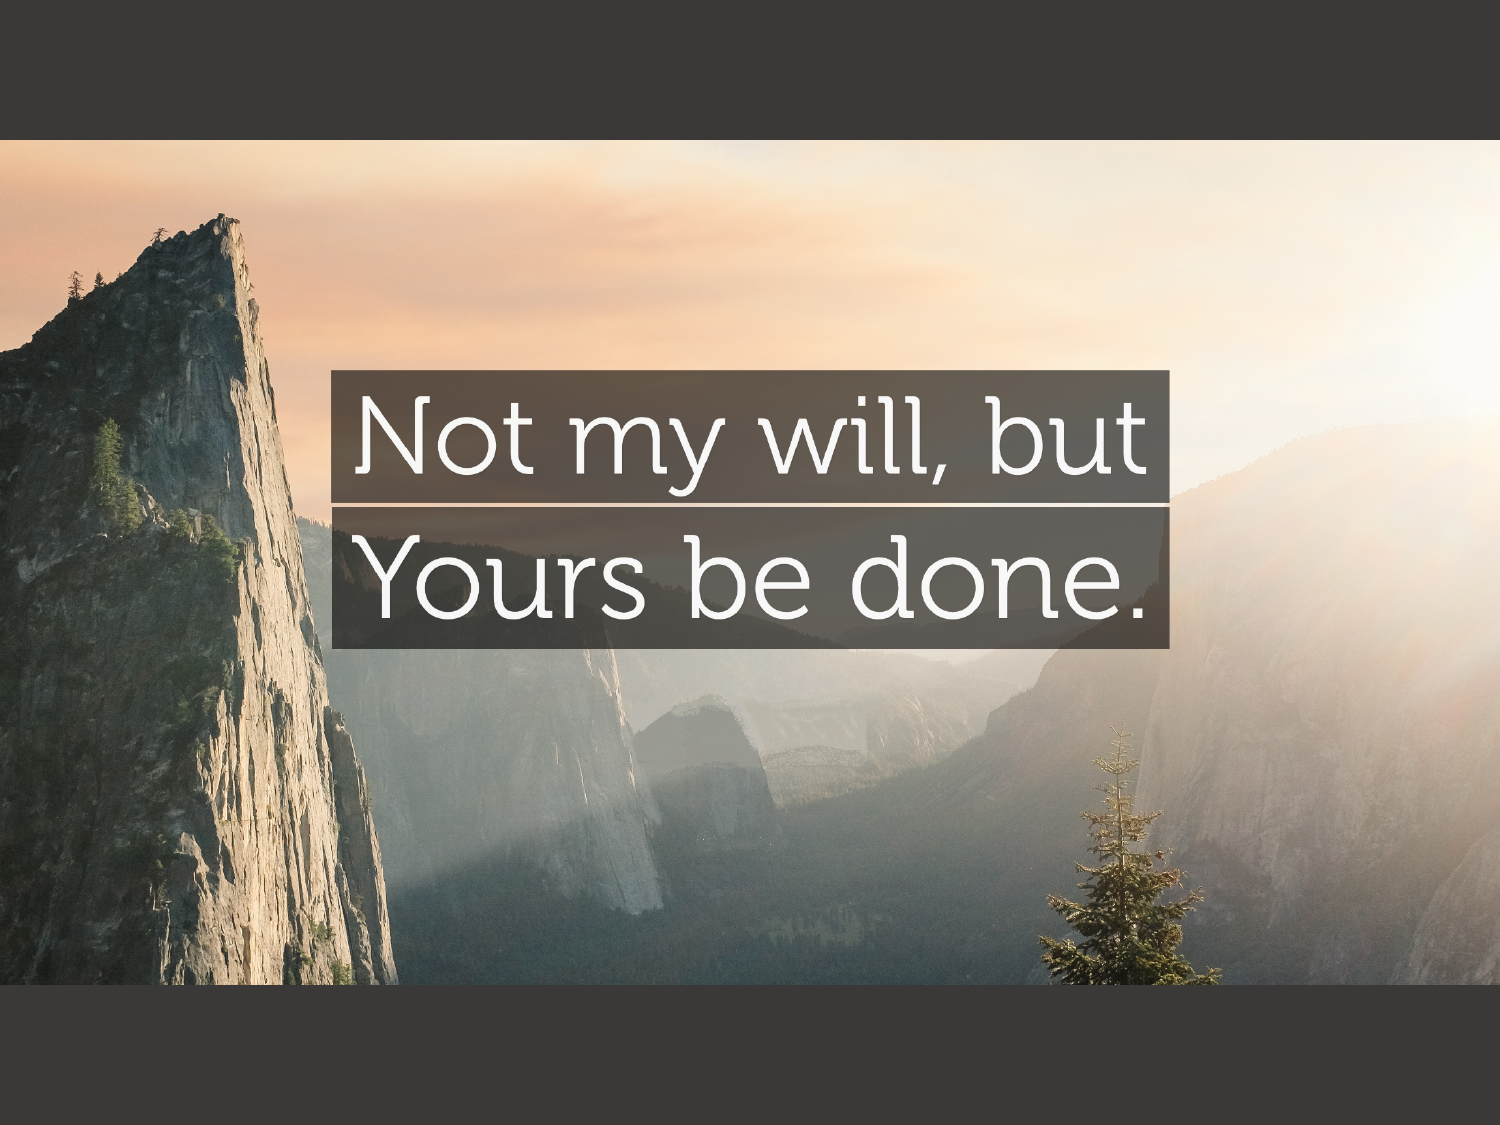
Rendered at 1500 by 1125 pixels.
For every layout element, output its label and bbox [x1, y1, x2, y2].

picture [0, 140, 1500, 985]
